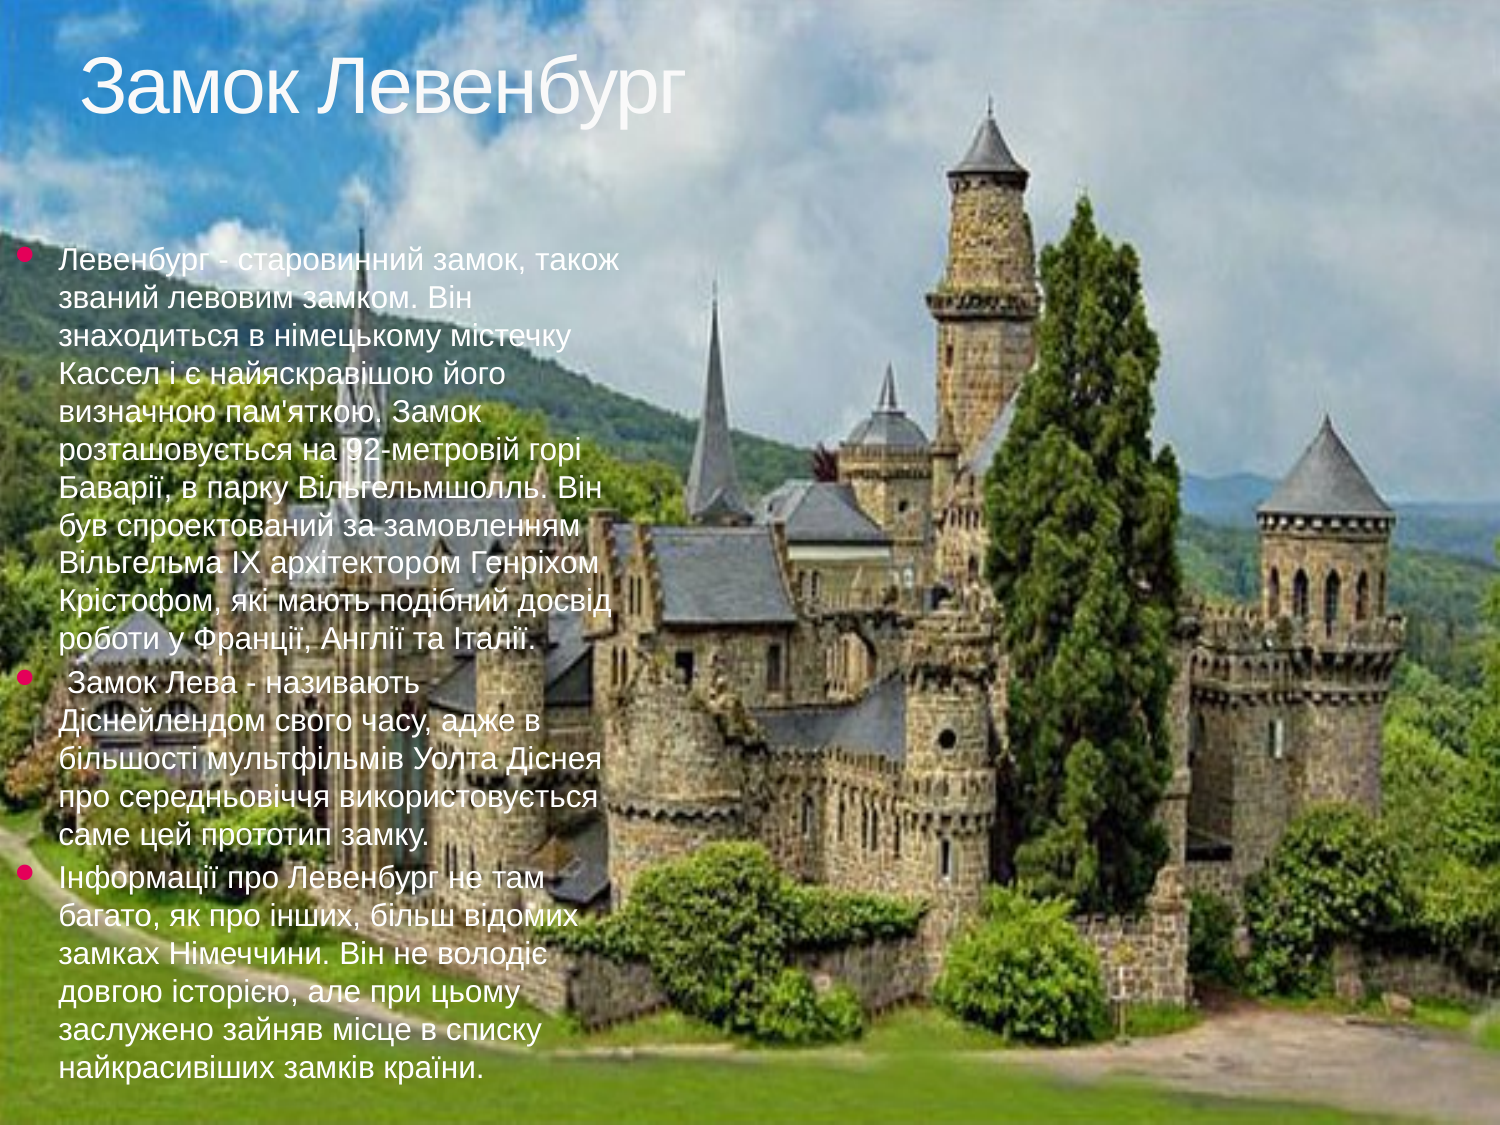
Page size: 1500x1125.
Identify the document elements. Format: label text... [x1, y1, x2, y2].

title Замок Левенбург [64, 24, 1425, 138]
picture [0, 0, 1500, 1125]
list Левенбург - старовинний замок, також званий левовим замком. Він знаходиться в німецькому містечку Кассел і є найяскравішою його визначною пам'яткою. Замок розташовується на 92-метровій горі Баварії, в парку Вільгельмшолль. Він був спроектований за замовленням Вільгельма IX архітектором Генріхом Крістофом, які мають подібний досвід роботи у Франції, Англії та Італії. Замок Лева - називають Діснейлендом свого часу, адже в більшості мультфільмів Уолта Діснея про середньовіччя використовується саме цей прототип замку. Інформації про Левенбург не там багато, як про інших, більш відомих замках Німеччини. Він не володіє довгою історією, але при цьому заслужено зайняв місце в списку найкрасивіших замків країни. [0, 231, 644, 1125]
